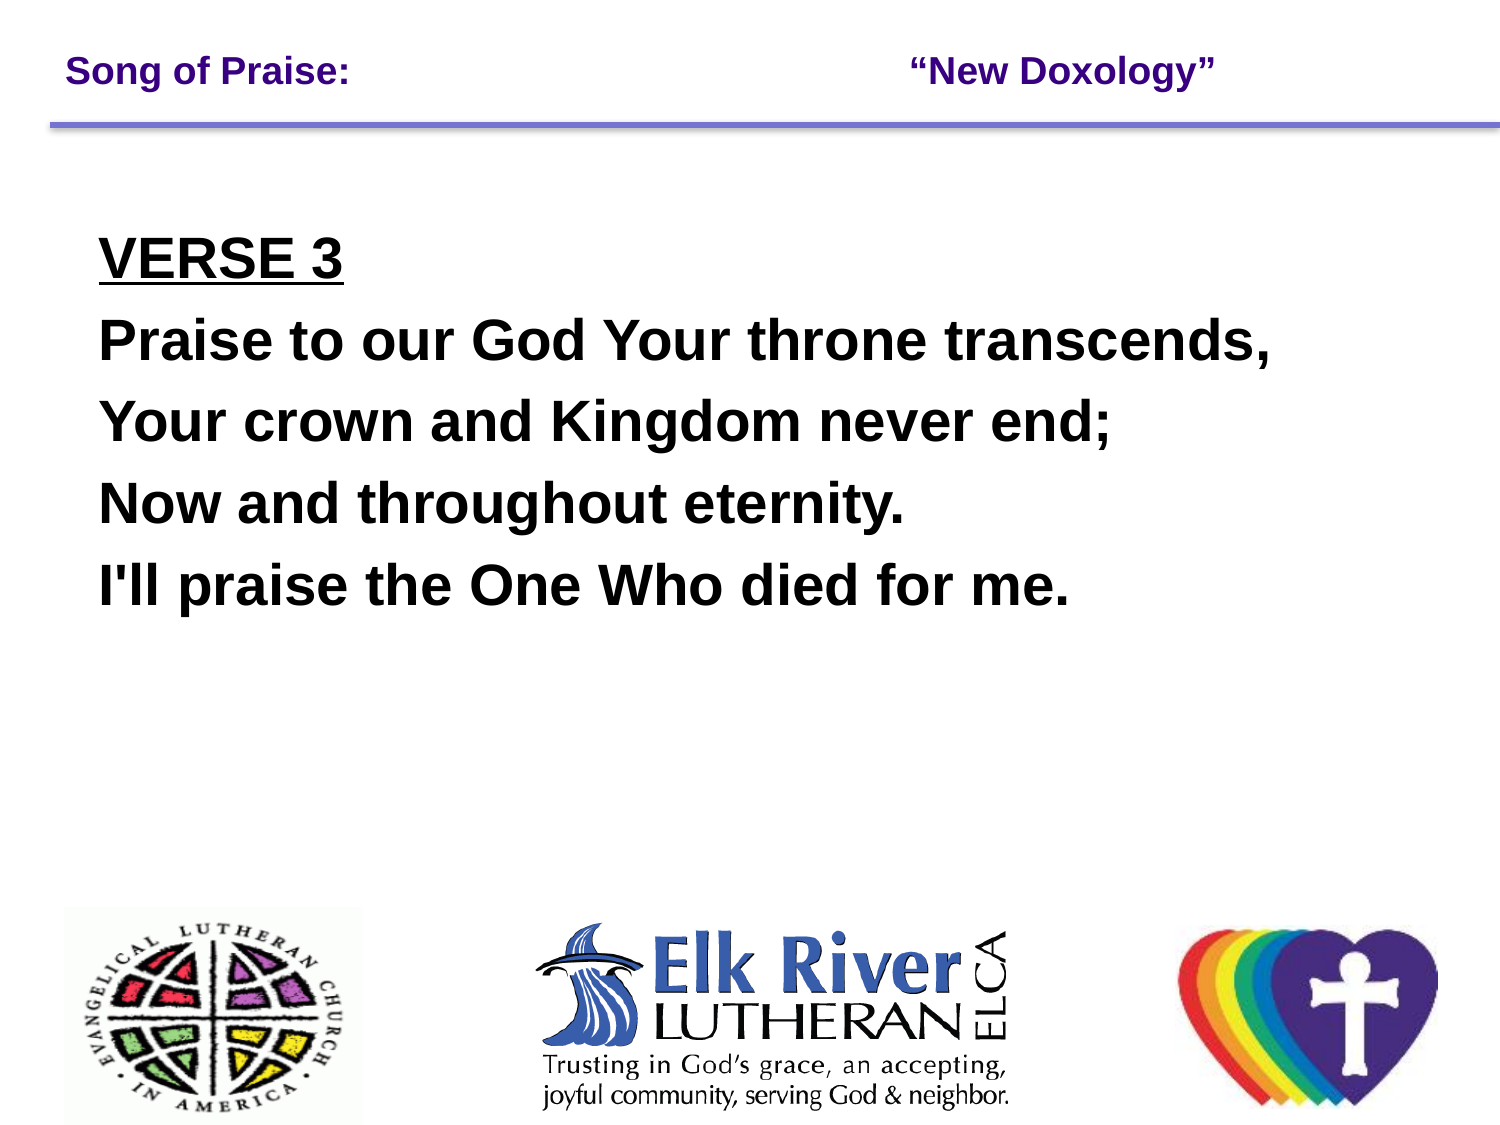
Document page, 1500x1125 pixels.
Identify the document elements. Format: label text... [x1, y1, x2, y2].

title Song of Praise: “New Doxology” [50, 37, 1450, 100]
list VERSE 3 Praise to our God Your throne transcends, Your crown and Kingdom never end; Now and throughout eternity. I'll praise the One Who died for me. [83, 212, 1417, 750]
picture [526, 912, 1024, 1122]
picture [1175, 925, 1438, 1109]
picture [64, 907, 363, 1125]
